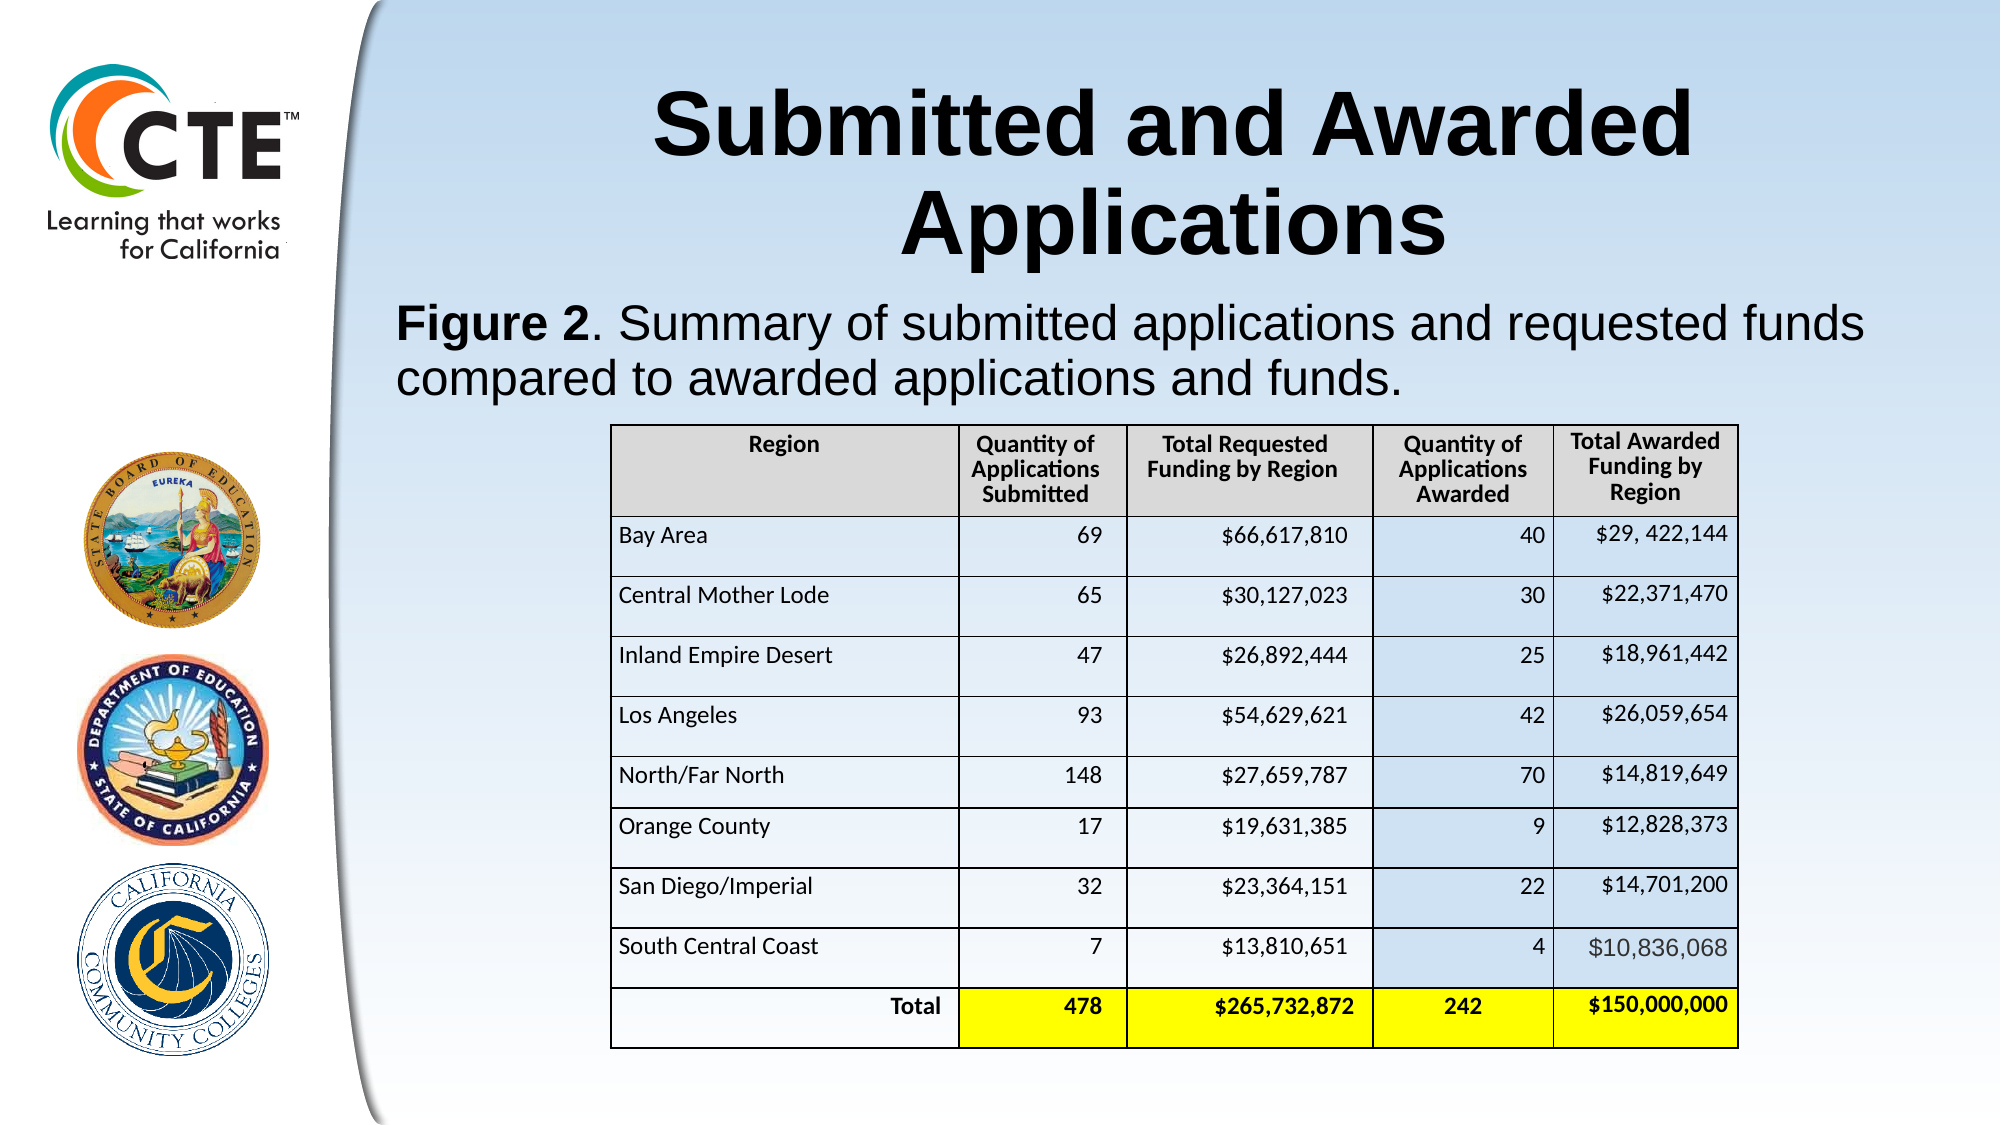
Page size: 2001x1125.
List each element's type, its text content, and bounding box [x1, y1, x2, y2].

picture [77, 654, 269, 846]
table_cell $54,629,621 [1128, 697, 1372, 756]
table_cell $14,819,649 [1554, 757, 1737, 807]
table_cell 65 [960, 577, 1126, 636]
table_cell 40 [1374, 517, 1553, 576]
table_cell South Central Coast [612, 929, 958, 987]
table_cell 242 [1374, 989, 1553, 1047]
table_cell 69 [960, 517, 1126, 576]
table_cell $19,631,385 [1128, 809, 1372, 867]
table_header Region [612, 426, 958, 516]
table_cell North/Far North [612, 757, 958, 807]
picture [48, 64, 299, 259]
list Figure 2. Summary of submitted applications and requested funds compared to awarded applications and funds. [381, 291, 1968, 409]
table_cell $10,836,068 [1554, 929, 1737, 987]
picture [77, 863, 269, 1056]
picture [77, 445, 269, 637]
table_cell Bay Area [612, 517, 958, 576]
table_cell 47 [960, 637, 1126, 696]
table_cell $26,059,654 [1554, 697, 1737, 756]
table_cell $30,127,023 [1128, 577, 1372, 636]
table_cell $29, 422,144 [1554, 517, 1737, 576]
table_cell 478 [960, 989, 1126, 1047]
table_cell $26,892,444 [1128, 637, 1372, 696]
table_cell $150,000,000 [1554, 989, 1737, 1047]
table_cell 148 [960, 757, 1126, 807]
table_cell 93 [960, 697, 1126, 756]
table_header Total Awarded Funding by Region [1554, 426, 1737, 516]
table_cell $22,371,470 [1554, 577, 1737, 636]
table_cell Los Angeles [612, 697, 958, 756]
table_cell 25 [1374, 637, 1553, 696]
table_cell San Diego/Imperial [612, 869, 958, 927]
table_cell $14,701,200 [1554, 869, 1737, 927]
table_cell Central Mother Lode [612, 577, 958, 636]
table_cell Total [612, 989, 958, 1047]
table_header Quantity of Applications Awarded [1374, 426, 1553, 516]
table_cell $18,961,442 [1554, 637, 1737, 696]
table_cell 7 [960, 929, 1126, 987]
table_cell 32 [960, 869, 1126, 927]
table_cell 30 [1374, 577, 1553, 636]
table_header Total Requested Funding by Region [1128, 426, 1372, 516]
table_cell 4 [1374, 929, 1553, 987]
table_cell $27,659,787 [1128, 757, 1372, 807]
table_cell 70 [1374, 757, 1553, 807]
table_cell $66,617,810 [1128, 517, 1372, 576]
table_cell 42 [1374, 697, 1553, 756]
table_cell $13,810,651 [1128, 929, 1372, 987]
table_cell $12,828,373 [1554, 809, 1737, 867]
table_header Quantity of Applications Submitted [960, 426, 1126, 516]
table_cell 17 [960, 809, 1126, 867]
table_cell Orange County [612, 809, 958, 867]
table_cell 9 [1374, 809, 1553, 867]
table_cell $265,732,872 [1128, 989, 1372, 1047]
title Submitted and Awarded Applications [381, 59, 1968, 291]
table_cell Inland Empire Desert [612, 637, 958, 696]
table_cell $23,364,151 [1128, 869, 1372, 927]
table_cell 22 [1374, 869, 1553, 927]
